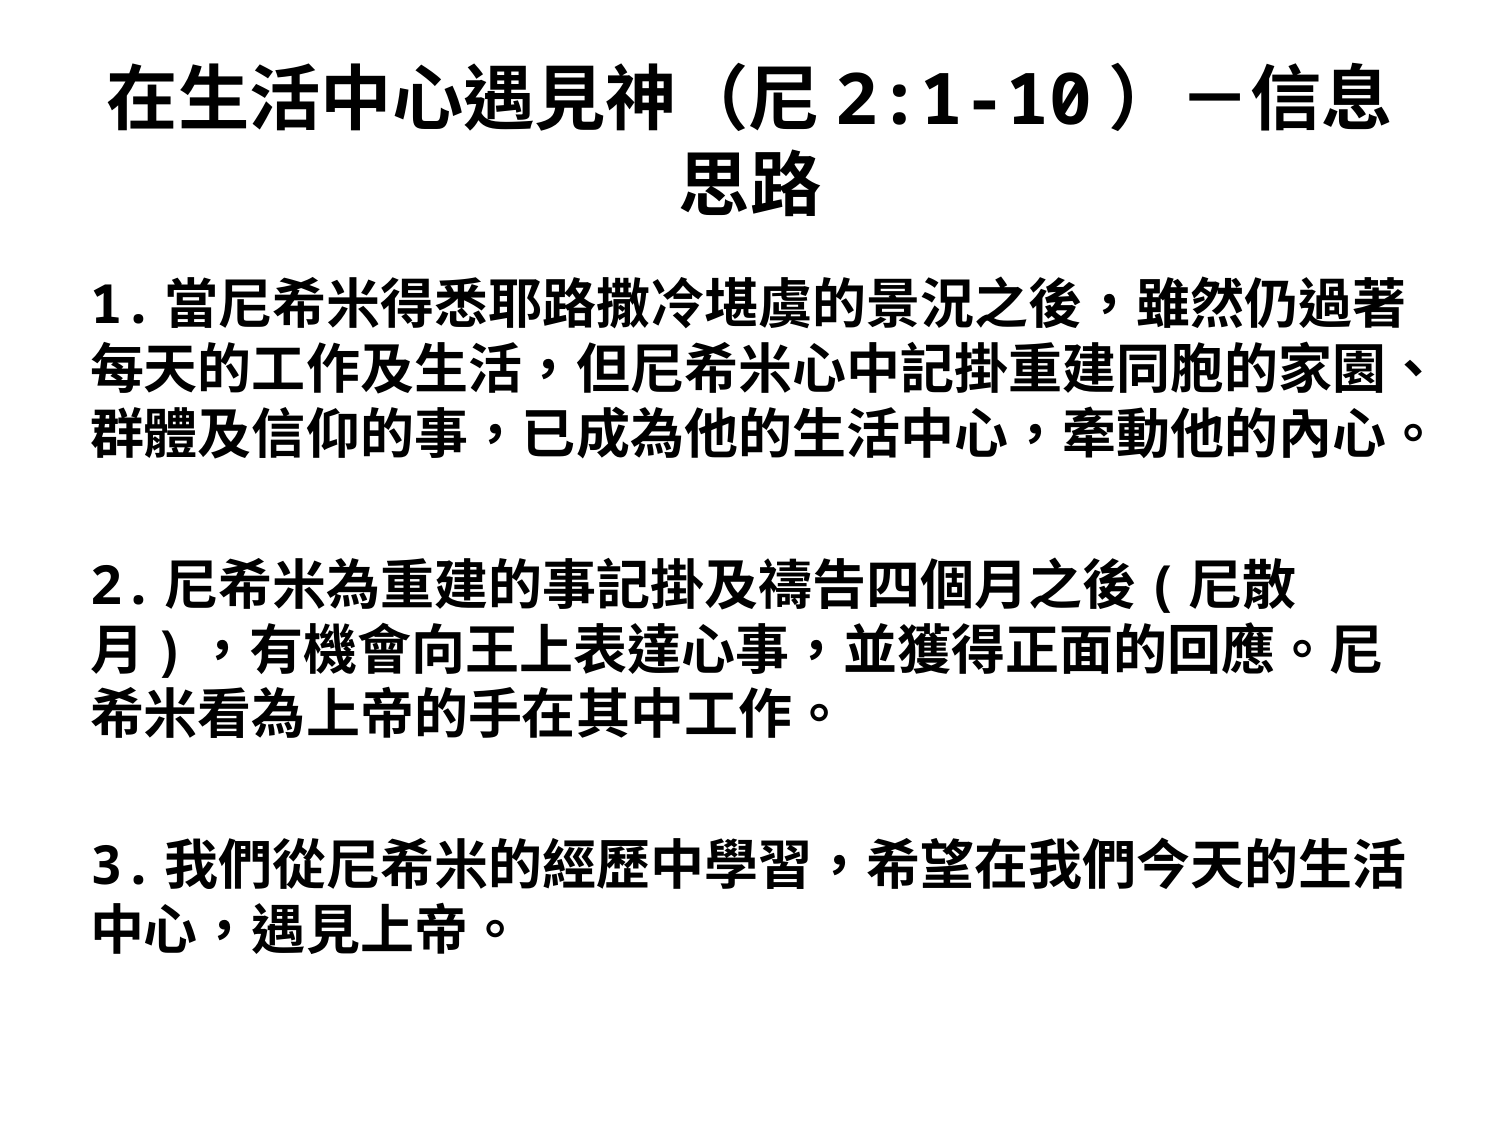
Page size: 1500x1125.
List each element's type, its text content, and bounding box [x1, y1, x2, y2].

title 在生活中心遇見神（尼2:1-10）－信息思路 [75, 45, 1425, 233]
list 1.當尼希米得悉耶路撒冷堪虞的景況之後，雖然仍過著每天的工作及生活，但尼希米心中記掛重建同胞的家園、群體及信仰的事，已成為他的生活中心，牽動他的內心。 2.尼希米為重建的事記掛及禱告四個月之後(尼散月)，有機會向王上表達心事，並獲得正面的回應。尼希米看為上帝的手在其中工作。 3.我們從尼希米的經歷中學習，希望在我們今天的生活中心，遇見上帝。 [75, 262, 1425, 1005]
